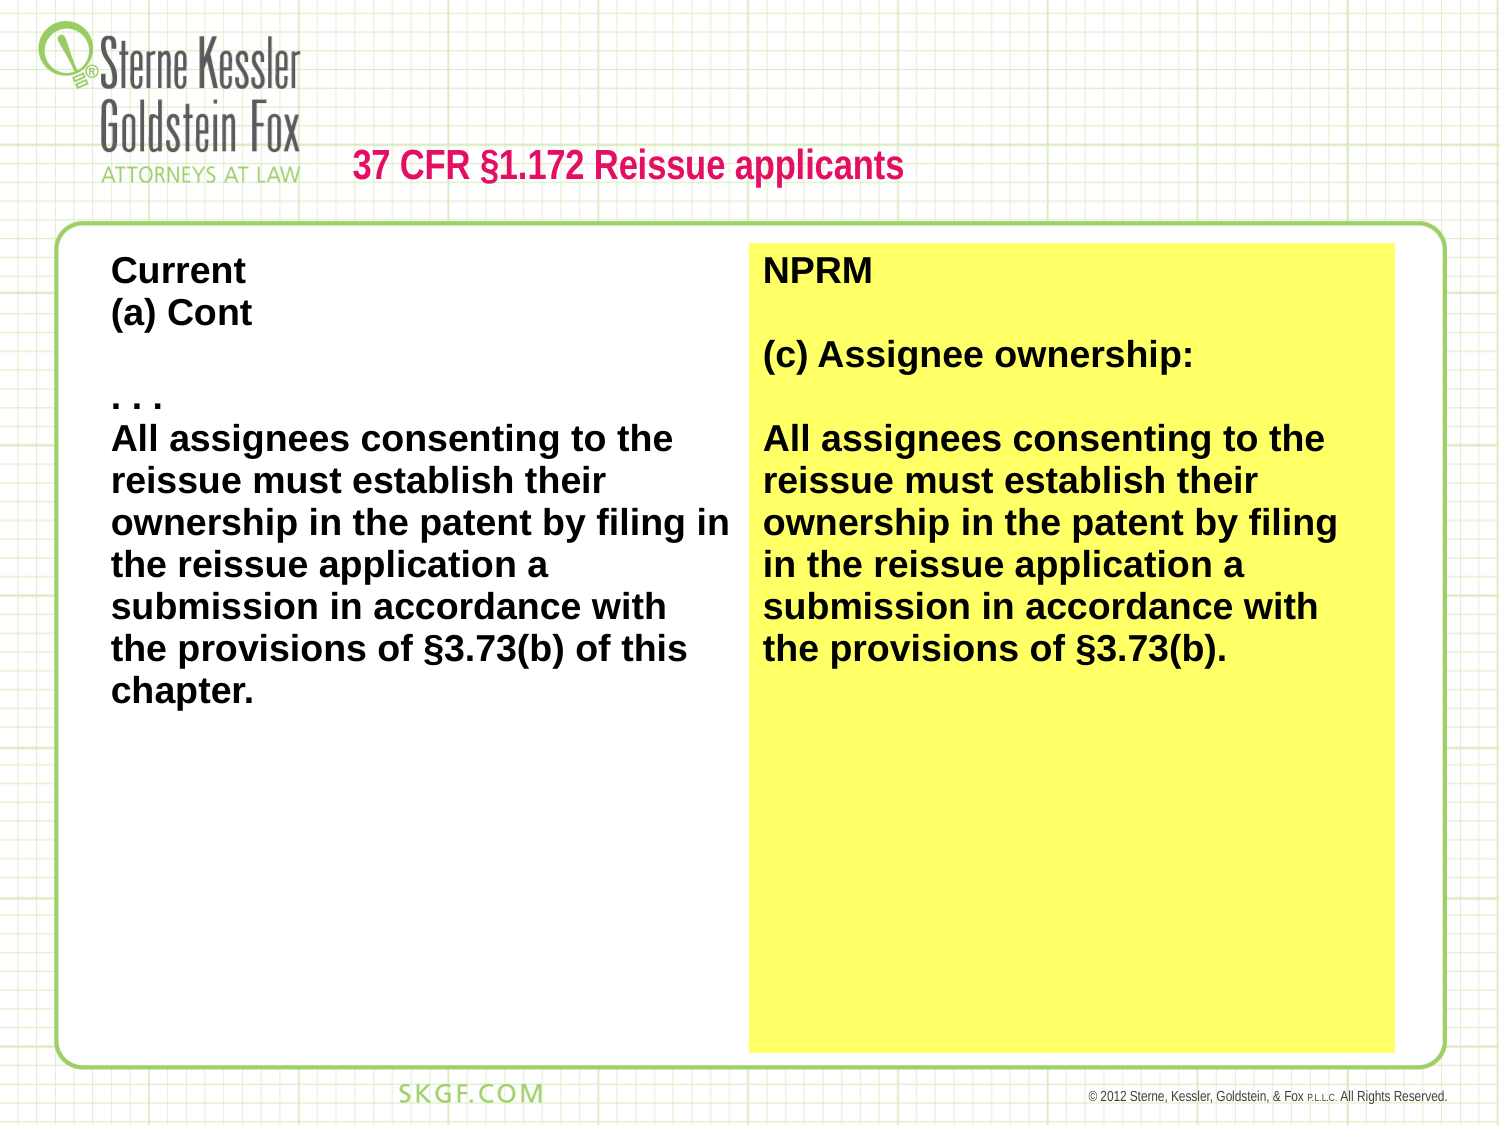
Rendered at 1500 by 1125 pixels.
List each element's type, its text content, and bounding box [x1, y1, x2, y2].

picture [0, 0, 1500, 1125]
title 37 CFR §1.172 Reissue applicants [337, 51, 1451, 226]
table_header NPRM (c) Assignee ownership: All assignees consenting to the reissue must establish their ownership in the patent by filing in the reissue application a submission in accordance with the provisions of §3.73(b). [749, 243, 1395, 1053]
table_header Current Cont . . . All assignees consenting to the reissue must establish their ownership in the patent by filing in the reissue application a submission in accordance with the provisions of §3.73(b) of this chapter. [97, 243, 747, 1053]
